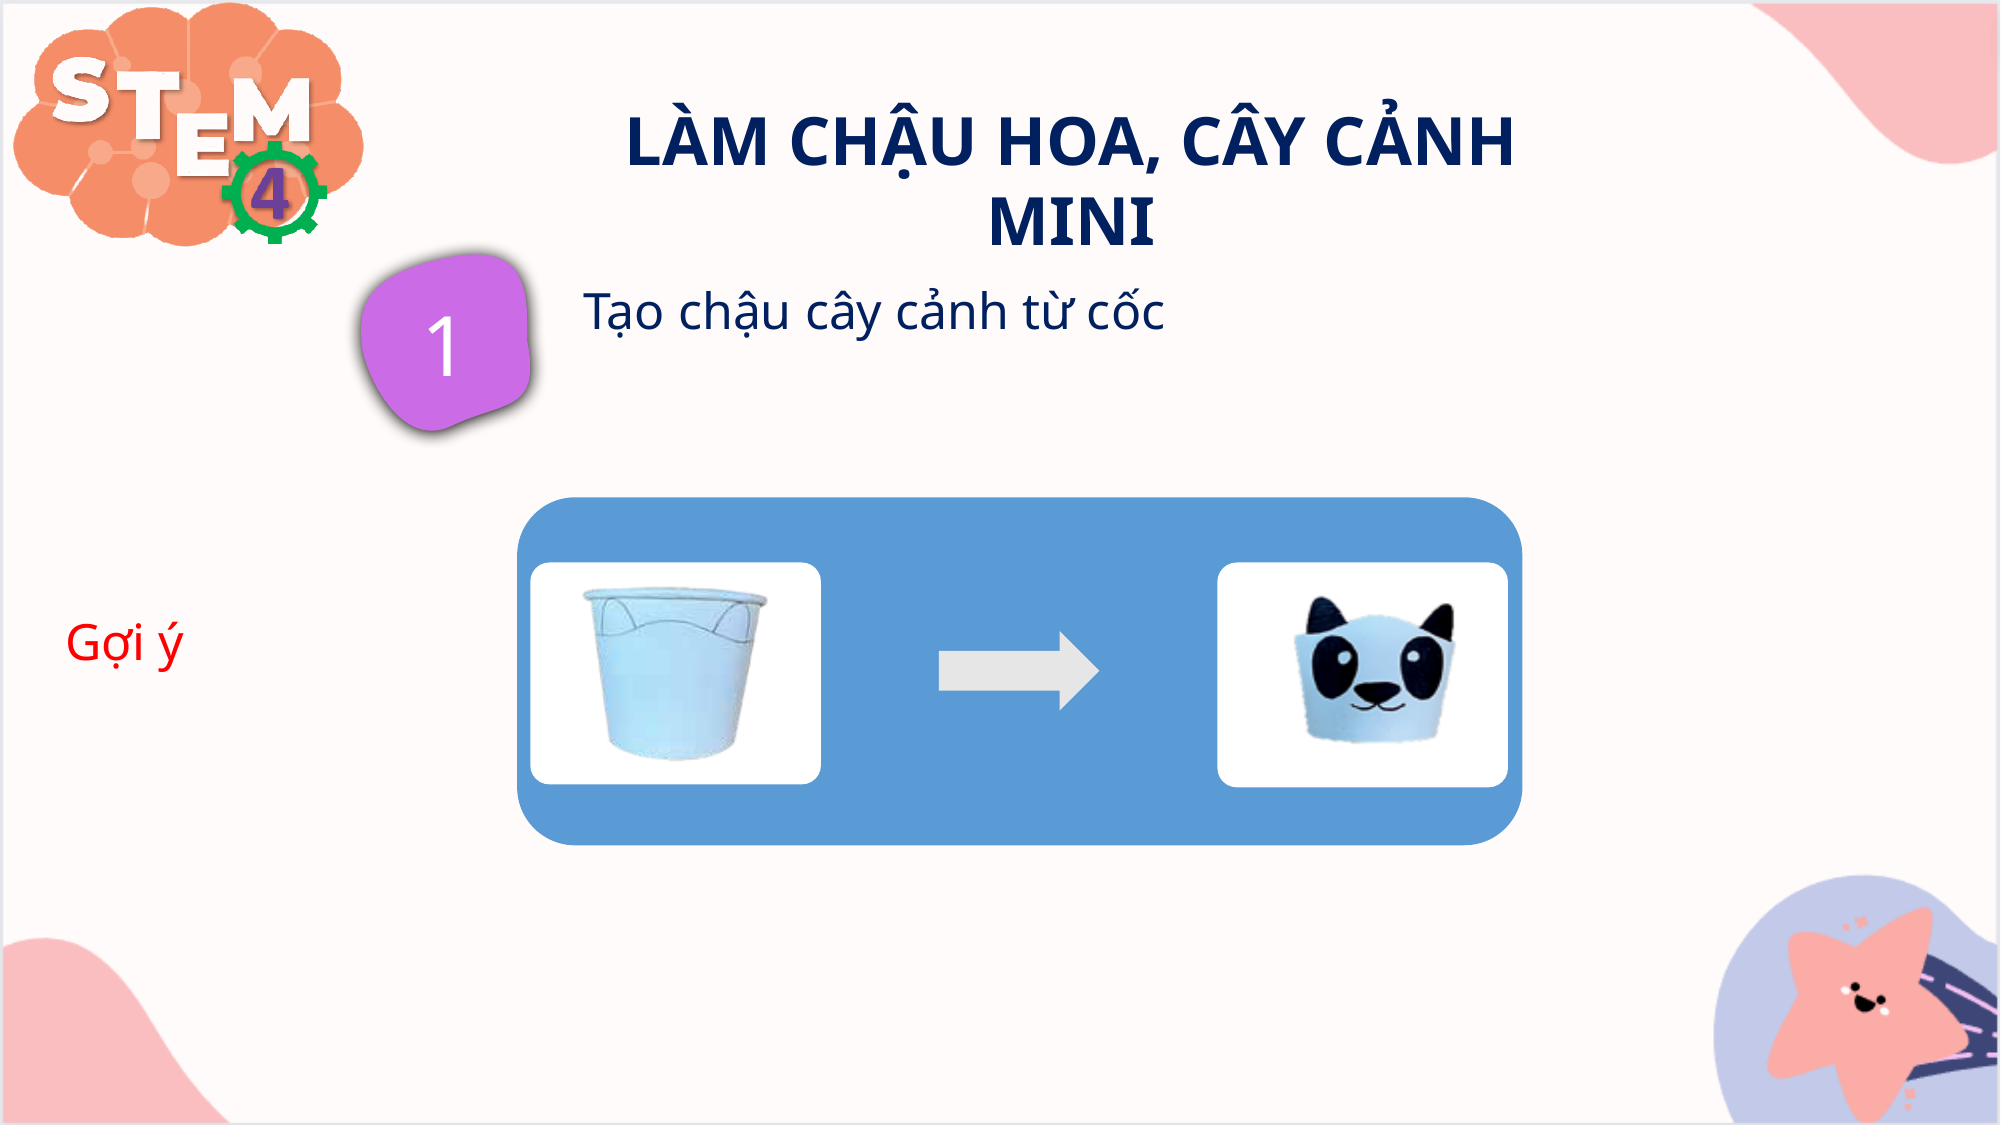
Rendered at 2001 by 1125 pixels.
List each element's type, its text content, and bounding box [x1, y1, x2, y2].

text_box Tạo chậu cây cảnh từ cốc [583, 279, 1382, 340]
picture [0, 0, 2001, 1125]
text_box [937, 628, 1101, 714]
text_box 1 [360, 253, 532, 432]
text_box [516, 496, 1524, 847]
text_box Gợi ý [52, 610, 218, 671]
text_box LÀM CHẬU HOA, CÂY CẢNH MINI [517, 91, 1626, 267]
